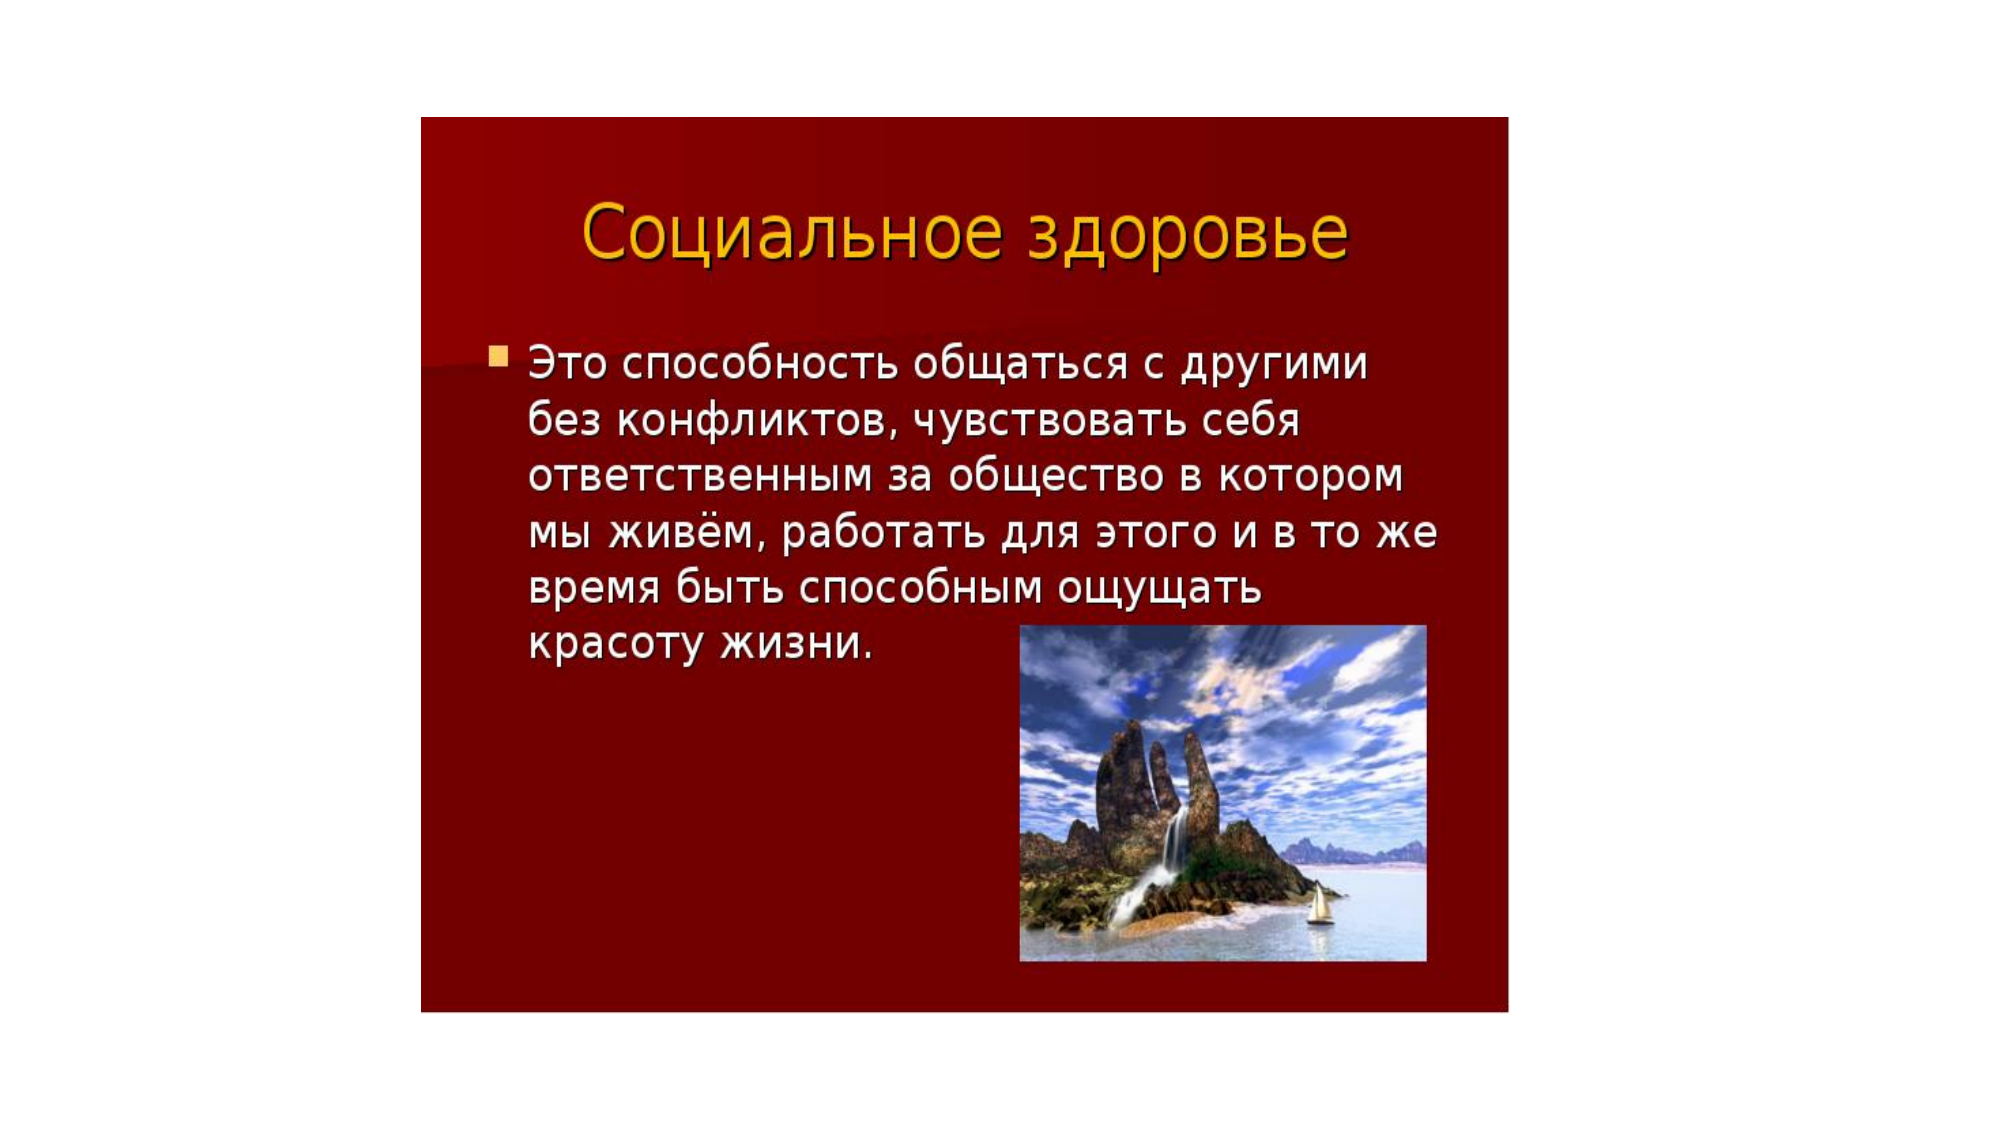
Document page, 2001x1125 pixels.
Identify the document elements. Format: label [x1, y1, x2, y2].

list [421, 117, 1510, 1014]
